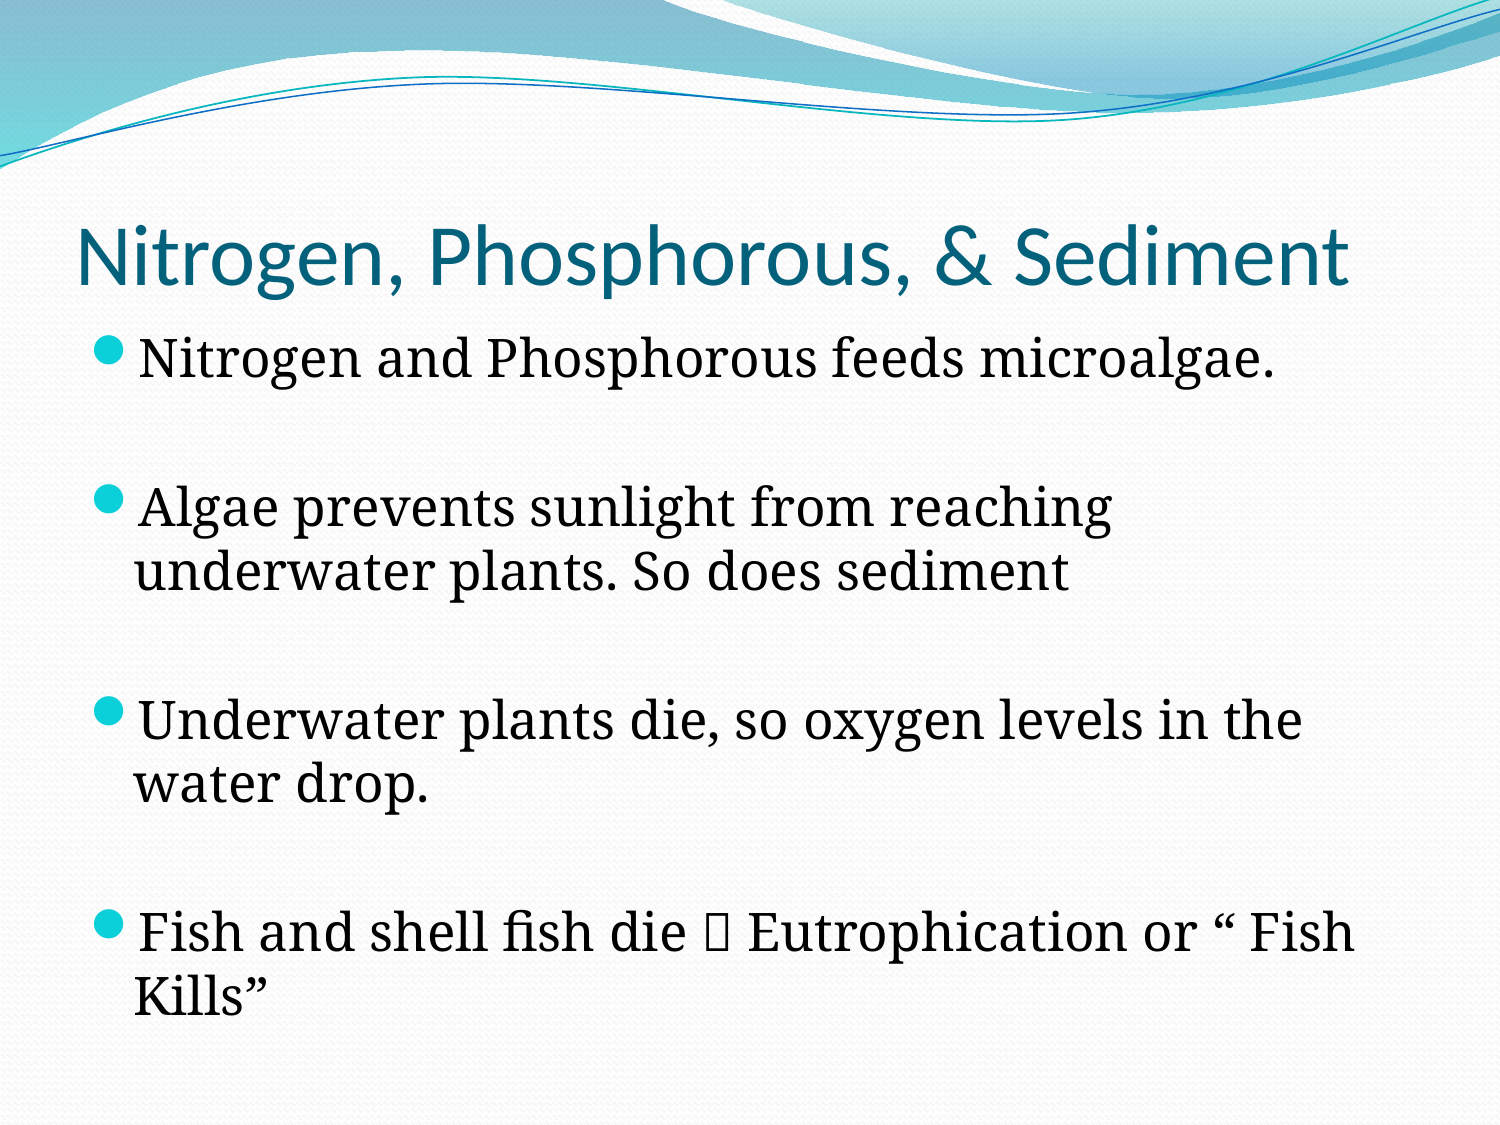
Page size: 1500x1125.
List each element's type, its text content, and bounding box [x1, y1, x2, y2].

list Nitrogen and Phosphorous feeds microalgae. Algae prevents sunlight from reaching underwater plants. So does sediment Underwater plants die, so oxygen levels in the water drop. Fish and shell fish die  Eutrophication or “ Fish Kills” [75, 317, 1425, 1038]
title Nitrogen, Phosphorous, & Sediment [75, 115, 1425, 303]
